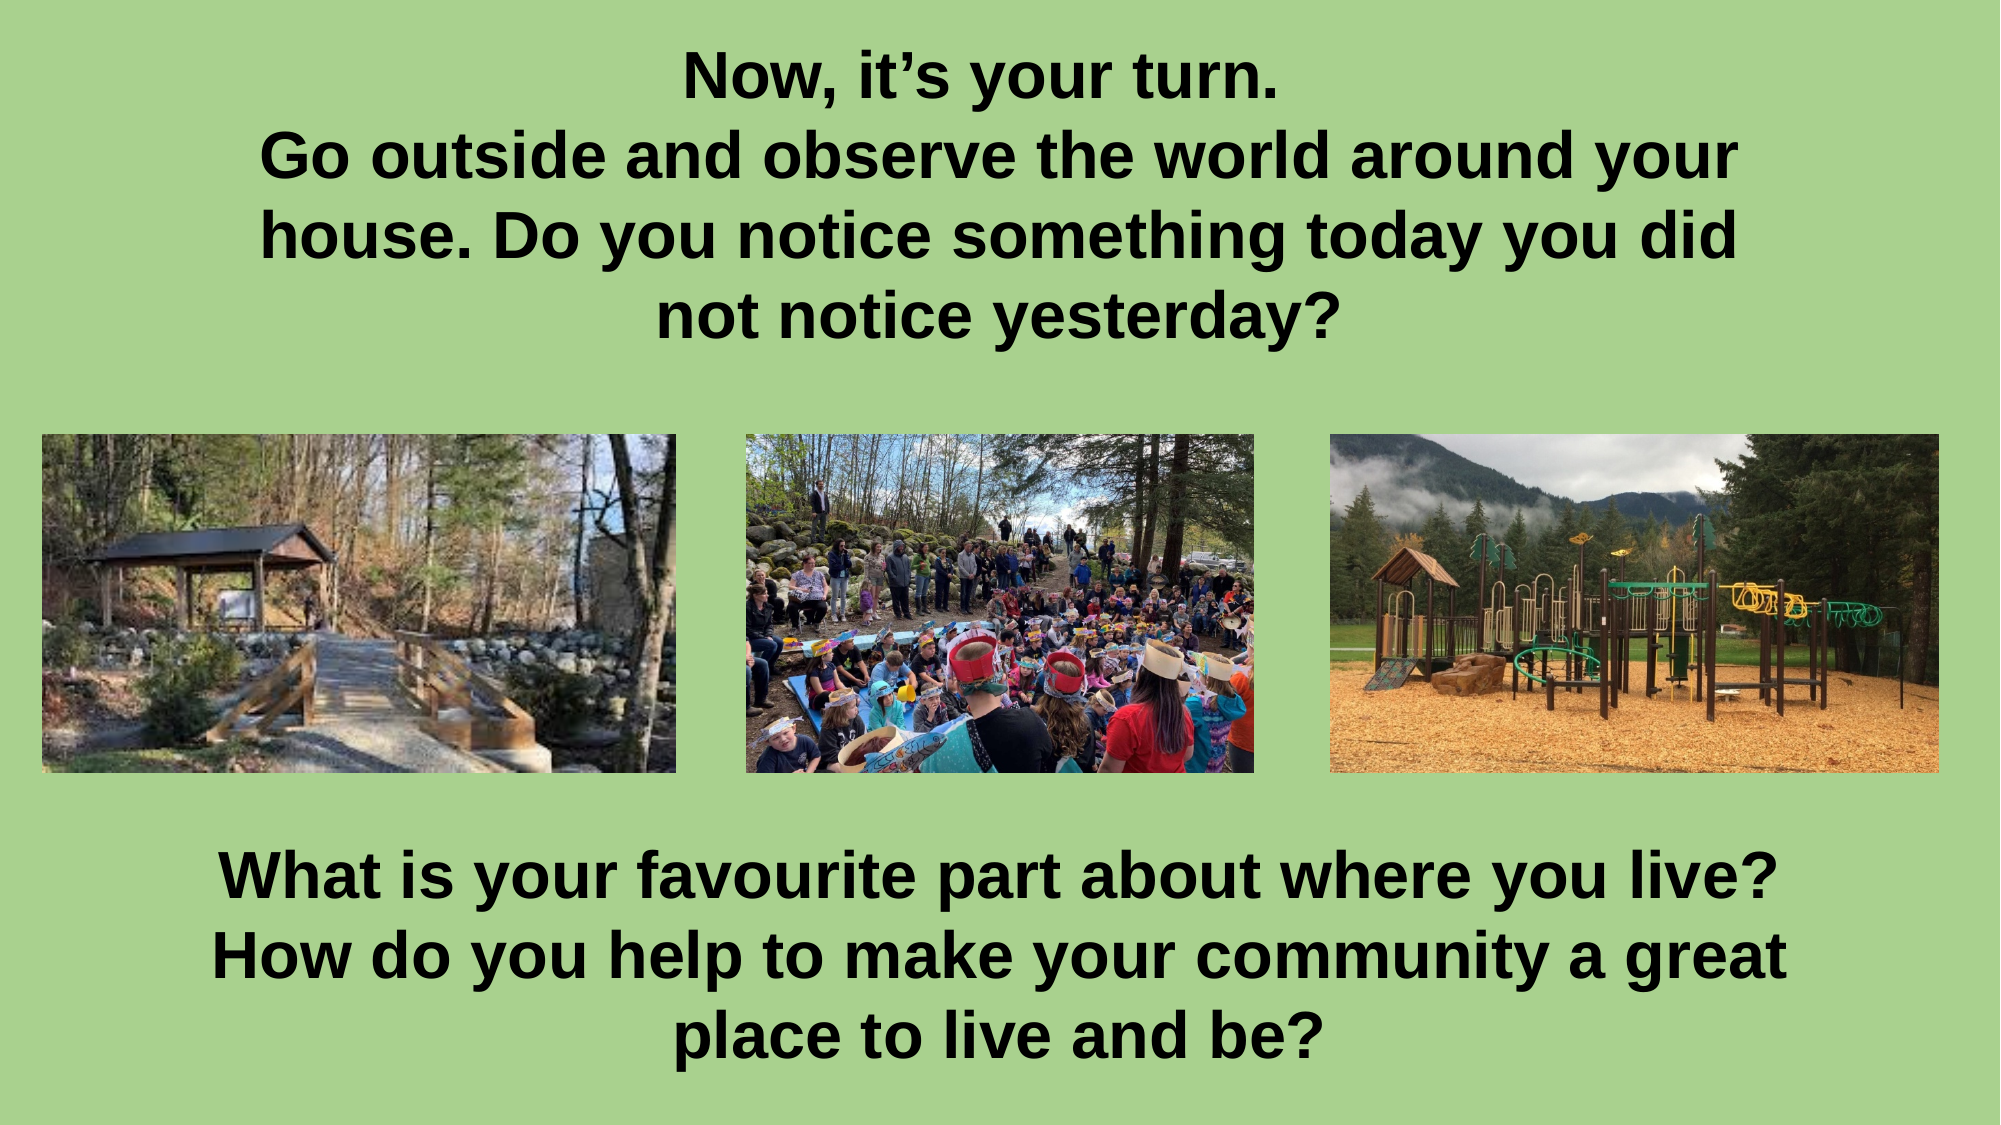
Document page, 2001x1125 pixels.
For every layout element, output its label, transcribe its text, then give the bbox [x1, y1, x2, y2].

picture [42, 434, 676, 773]
text_box Now, it’s your turn. Go outside and observe the world around your house. Do you notice something today you did not notice yesterday? [199, 24, 1801, 360]
picture [746, 434, 1254, 773]
picture [1330, 434, 1939, 773]
text_box What is your favourite part about where you live? How do you help to make your community a great place to live and be? [154, 824, 1846, 1080]
